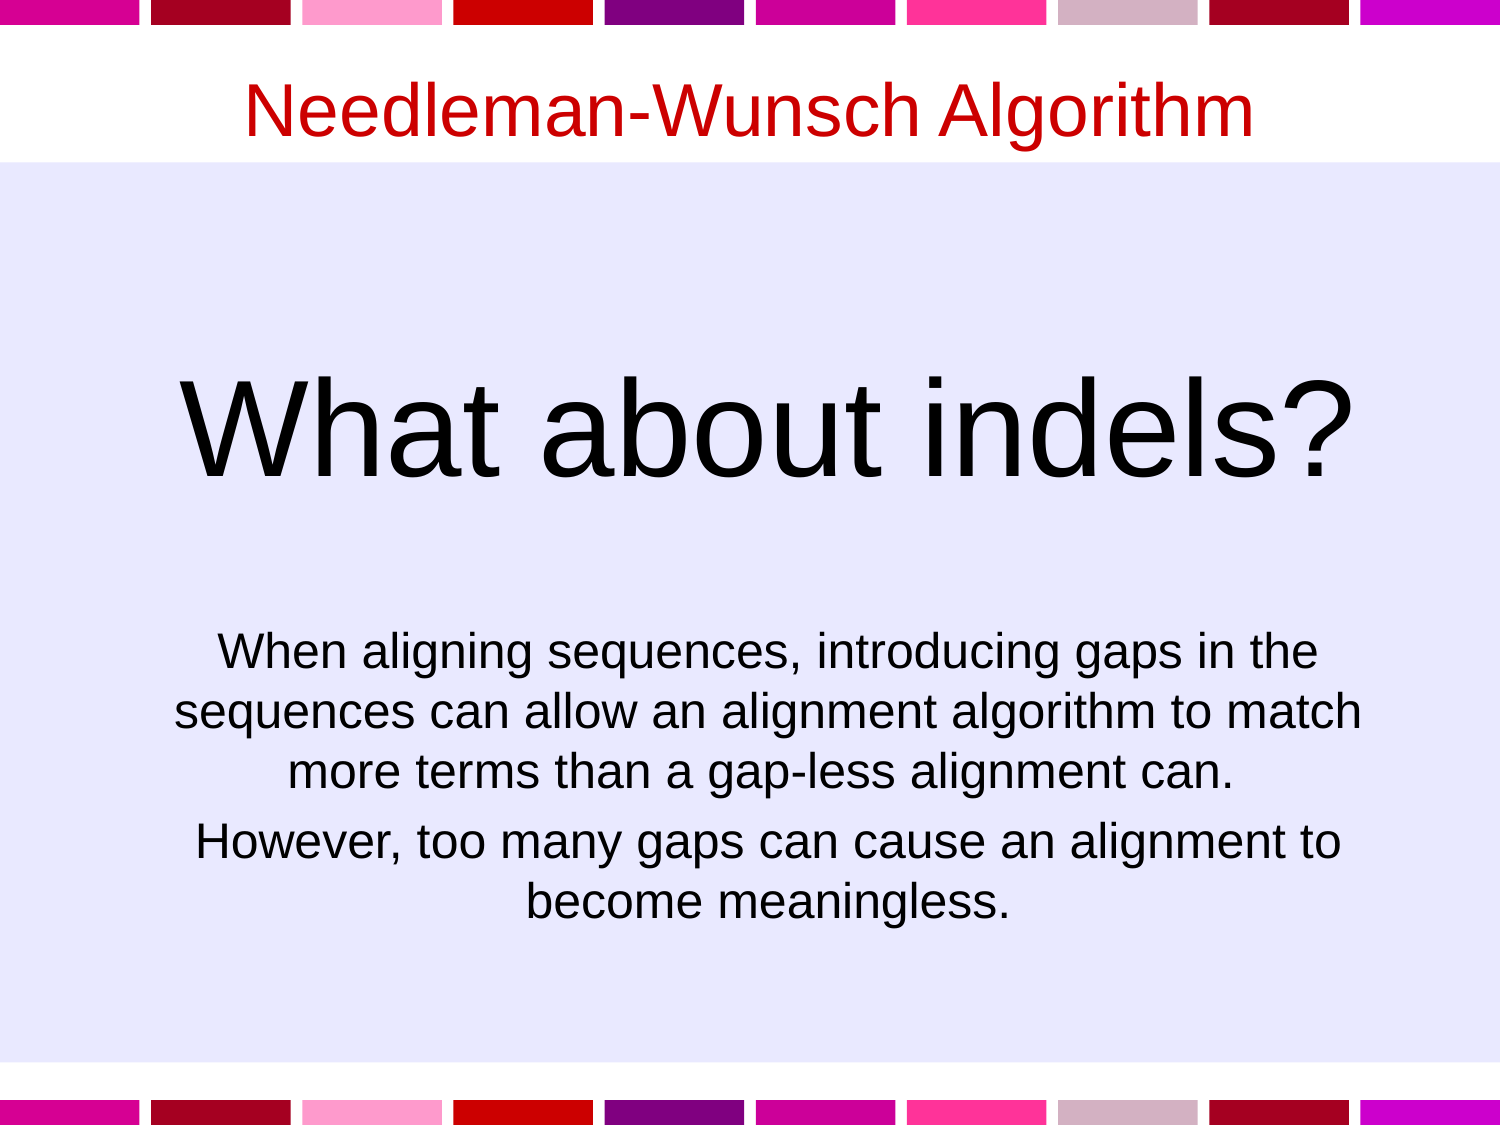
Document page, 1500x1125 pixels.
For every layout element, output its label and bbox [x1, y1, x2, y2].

text_box [0, 0, 1500, 1125]
